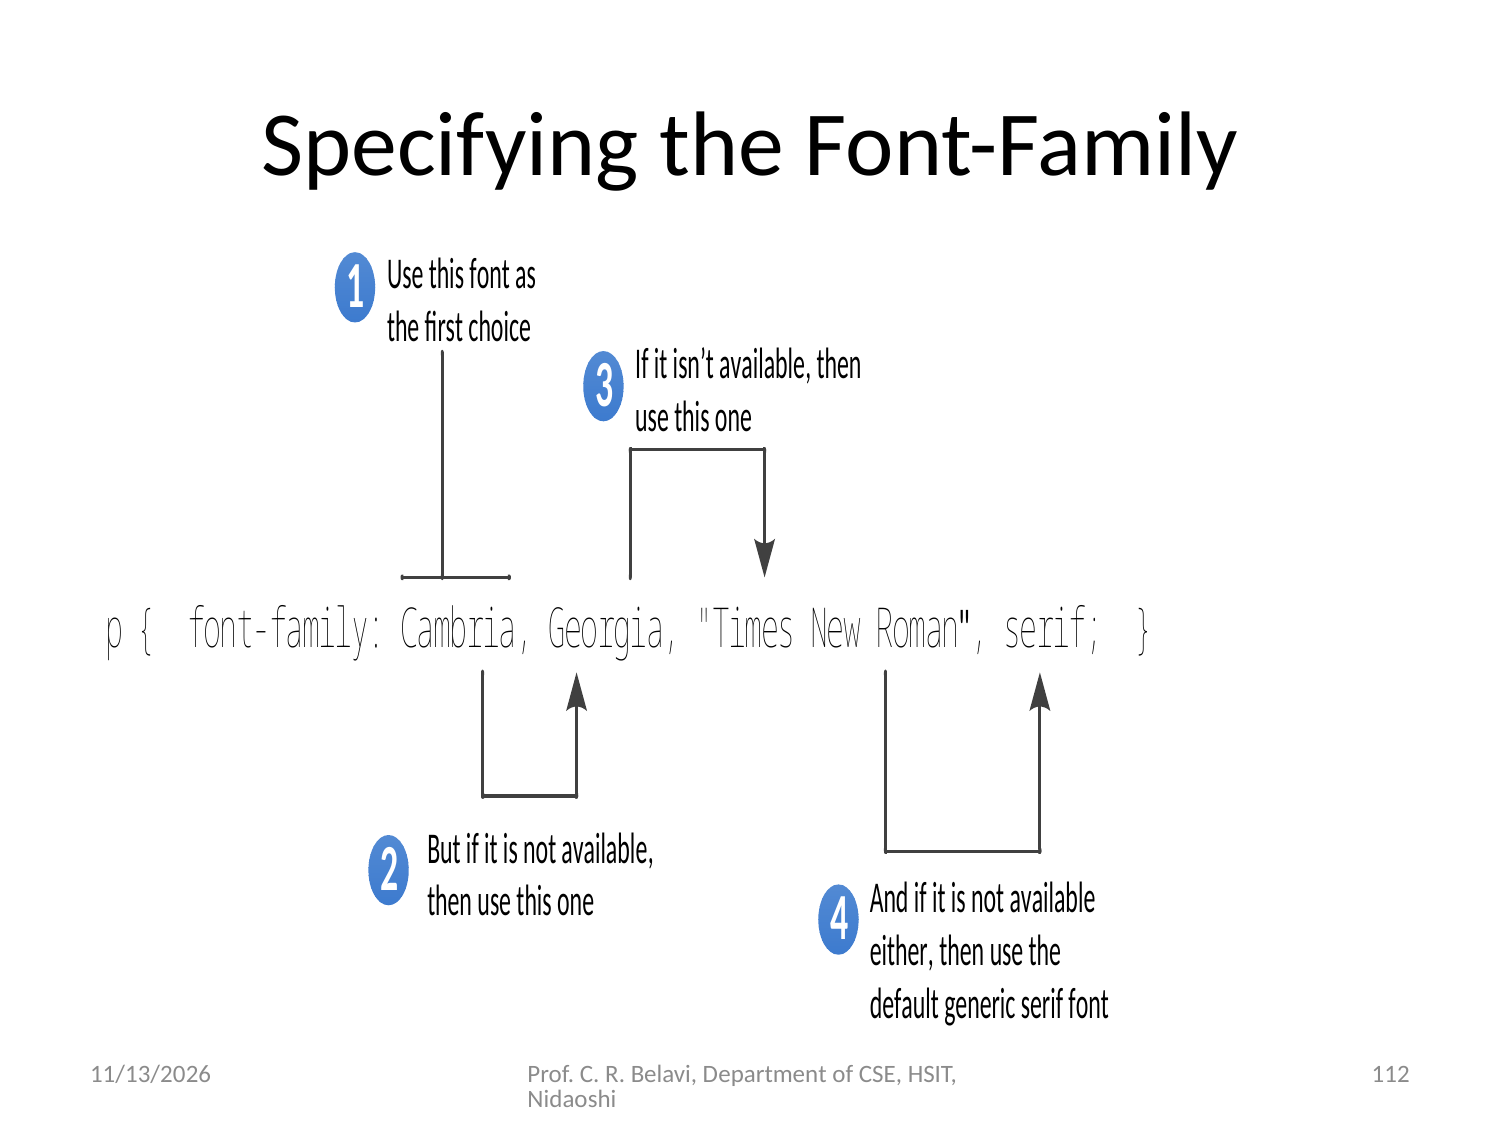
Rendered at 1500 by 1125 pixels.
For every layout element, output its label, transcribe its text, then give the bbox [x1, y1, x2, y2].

slide_number 112 [1074, 1042, 1425, 1103]
footer Prof. C. R. Belavi, Department of CSE, HSIT, Nidaoshi [512, 1046, 988, 1103]
title Specifying the Font-Family [75, 45, 1425, 233]
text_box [87, 219, 1335, 1038]
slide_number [75, 1042, 425, 1103]
